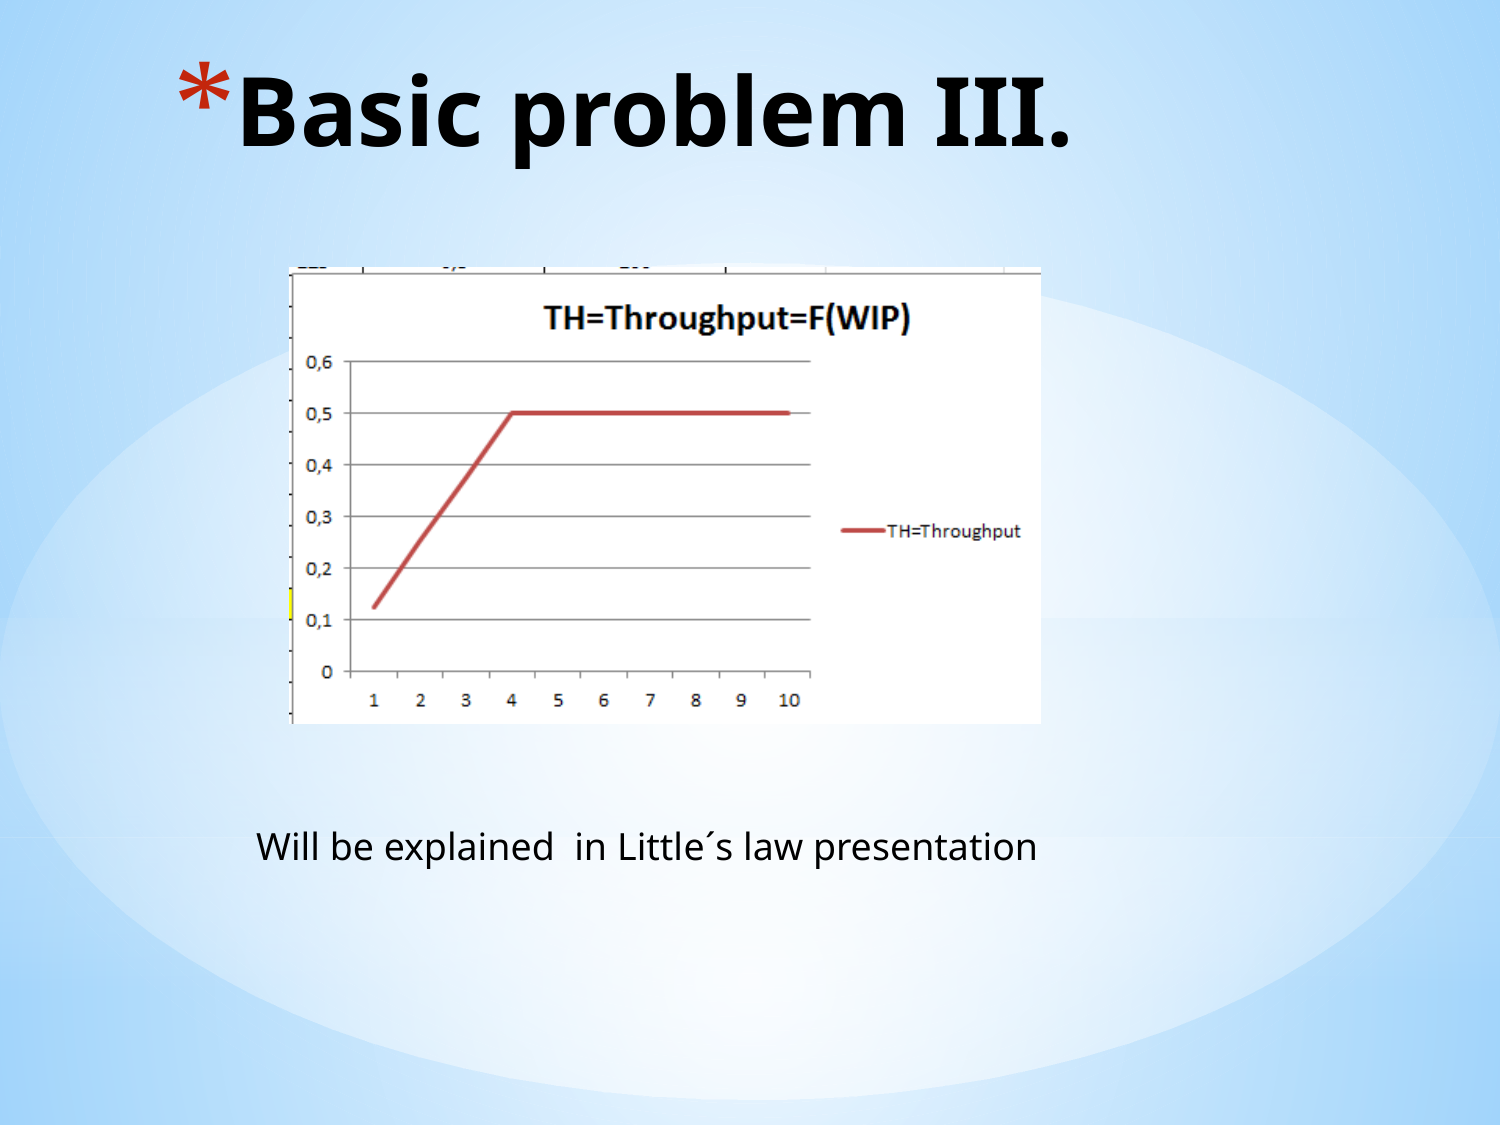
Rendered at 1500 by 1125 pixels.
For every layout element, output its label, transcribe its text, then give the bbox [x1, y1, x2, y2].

picture [288, 266, 1041, 724]
title Basic problem III. [159, 42, 1228, 231]
text_box Will be explained in Little´s law presentation [241, 815, 1064, 876]
